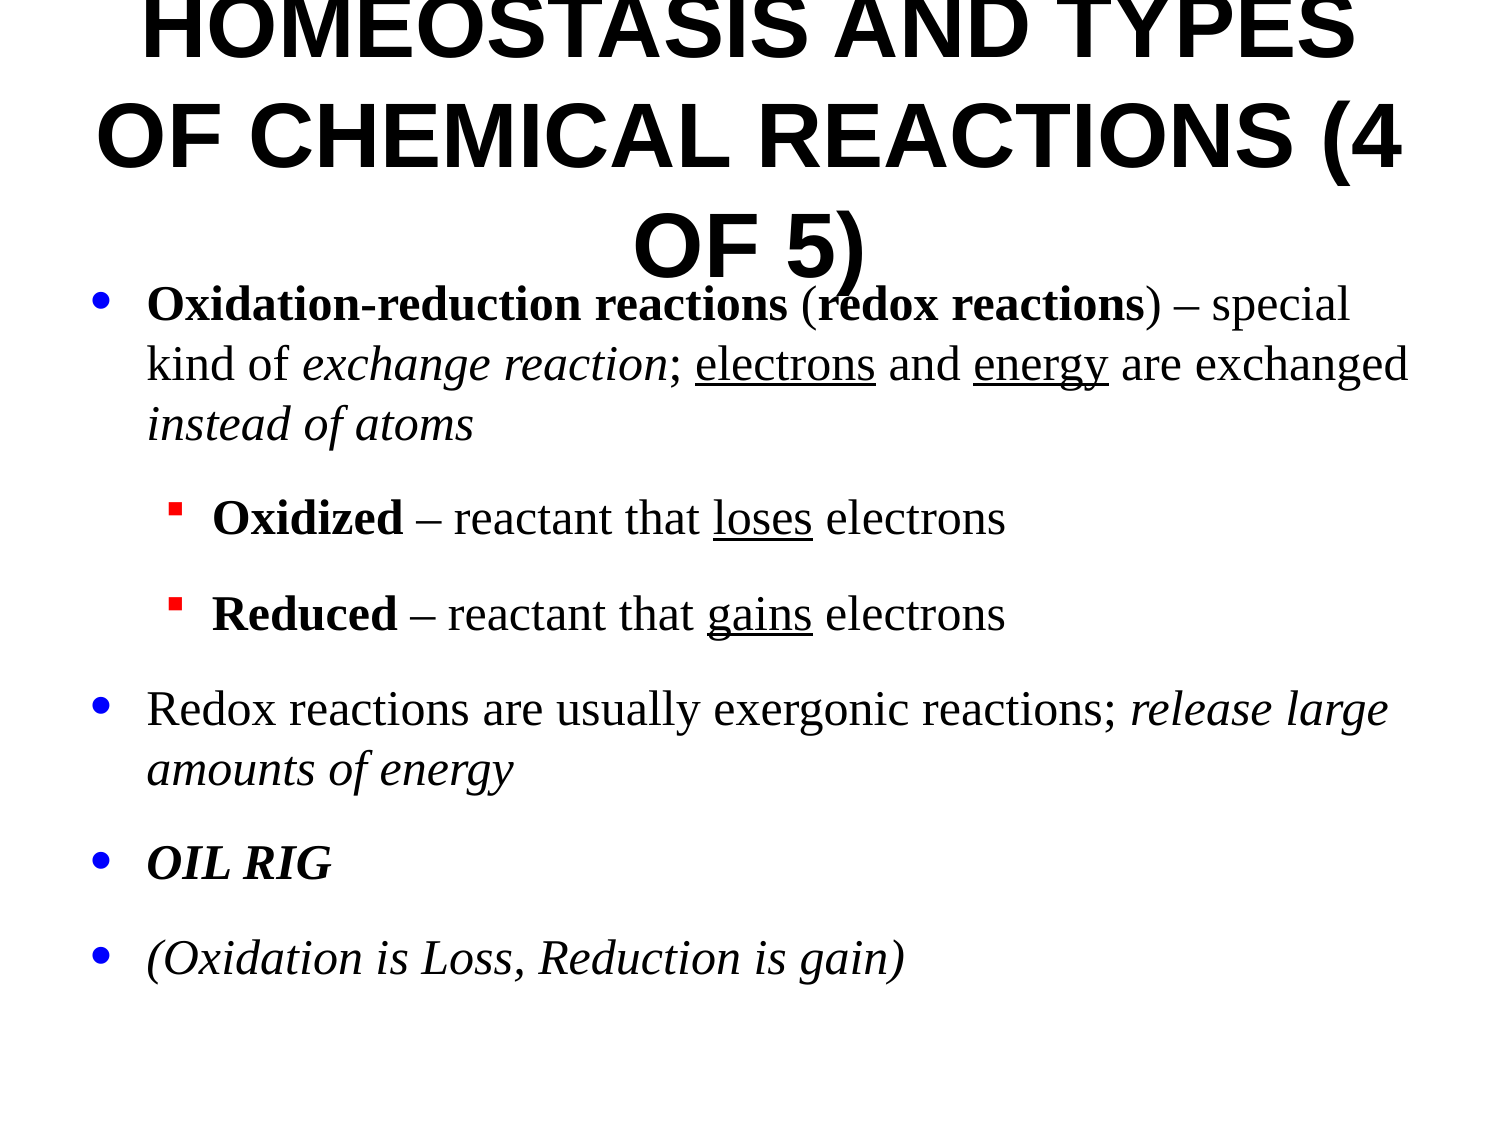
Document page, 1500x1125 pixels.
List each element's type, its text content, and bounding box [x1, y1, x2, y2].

title Homeostasis and Types of Chemical Reactions (4 of 5) [75, 49, 1425, 213]
list Oxidation-reduction reactions (redox reactions) – special kind of exchange reaction; electrons and energy are exchanged instead of atoms Oxidized – reactant that loses electrons Reduced – reactant that gains electrons Redox reactions are usually exergonic reactions; release large amounts of energy OIL RIG (Oxidation is Loss, Reduction is gain) [75, 262, 1425, 993]
